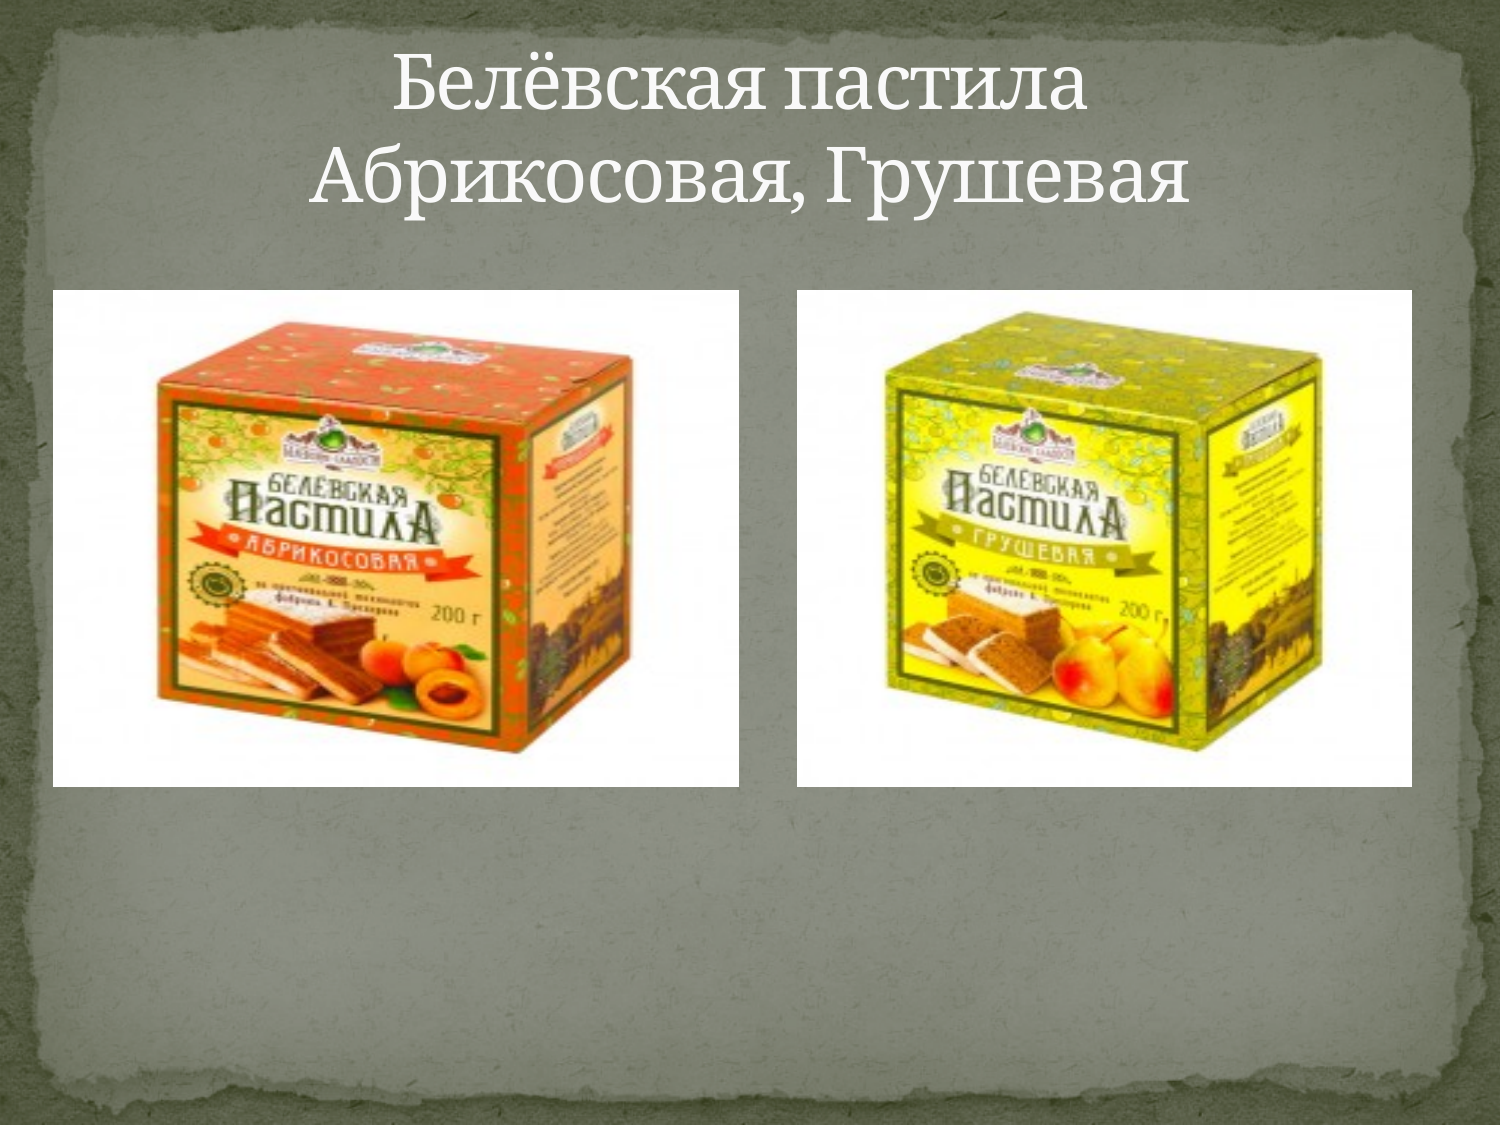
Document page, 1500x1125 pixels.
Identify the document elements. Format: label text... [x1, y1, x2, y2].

title Белёвская пастила Абрикосовая, Грушевая [74, 24, 1425, 225]
picture [53, 290, 739, 787]
picture [797, 290, 1412, 787]
